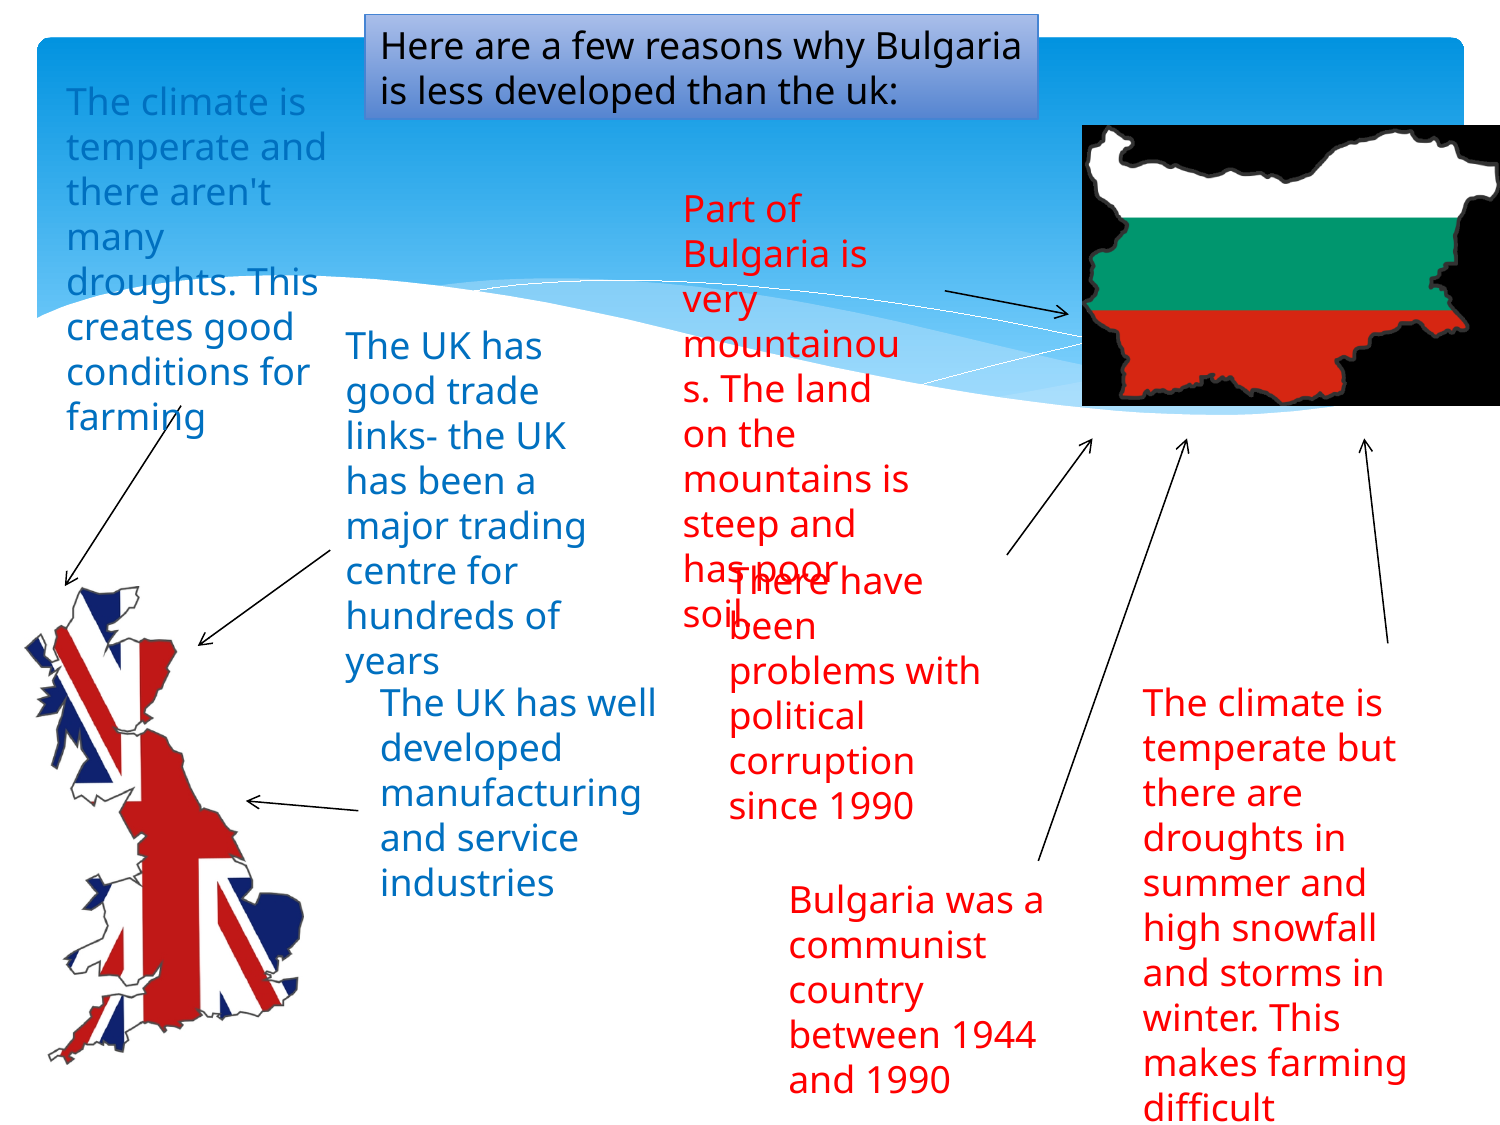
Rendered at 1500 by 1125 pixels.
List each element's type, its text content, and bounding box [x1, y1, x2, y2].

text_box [64, 405, 182, 587]
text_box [944, 290, 1070, 315]
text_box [1363, 438, 1389, 644]
text_box There have been problems with political corruption since 1990 [713, 550, 1007, 835]
text_box Bulgaria was a communist country between 1944 and 1990 [773, 868, 1093, 1109]
text_box The UK has well developed manufacturing and service industries [364, 671, 714, 912]
text_box Here are a few reasons why Bulgaria is less developed than the uk: [364, 14, 1039, 120]
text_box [1006, 438, 1093, 556]
picture [24, 585, 304, 1065]
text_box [1038, 438, 1188, 862]
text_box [245, 800, 359, 811]
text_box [197, 549, 331, 647]
text_box The UK has good trade links- the UK has been a major trading centre for hundreds of years [330, 314, 632, 690]
text_box Part of Bulgaria is very mountainous. The land on the mountains is steep and has poor soil. [667, 177, 934, 642]
text_box The climate is temperate but there are droughts in summer and high snowfall and storms in winter. This makes farming difficult [1128, 671, 1462, 1125]
picture [1081, 125, 1500, 406]
text_box The climate is temperate and there aren't many droughts. This creates good conditions for farming [51, 70, 346, 446]
